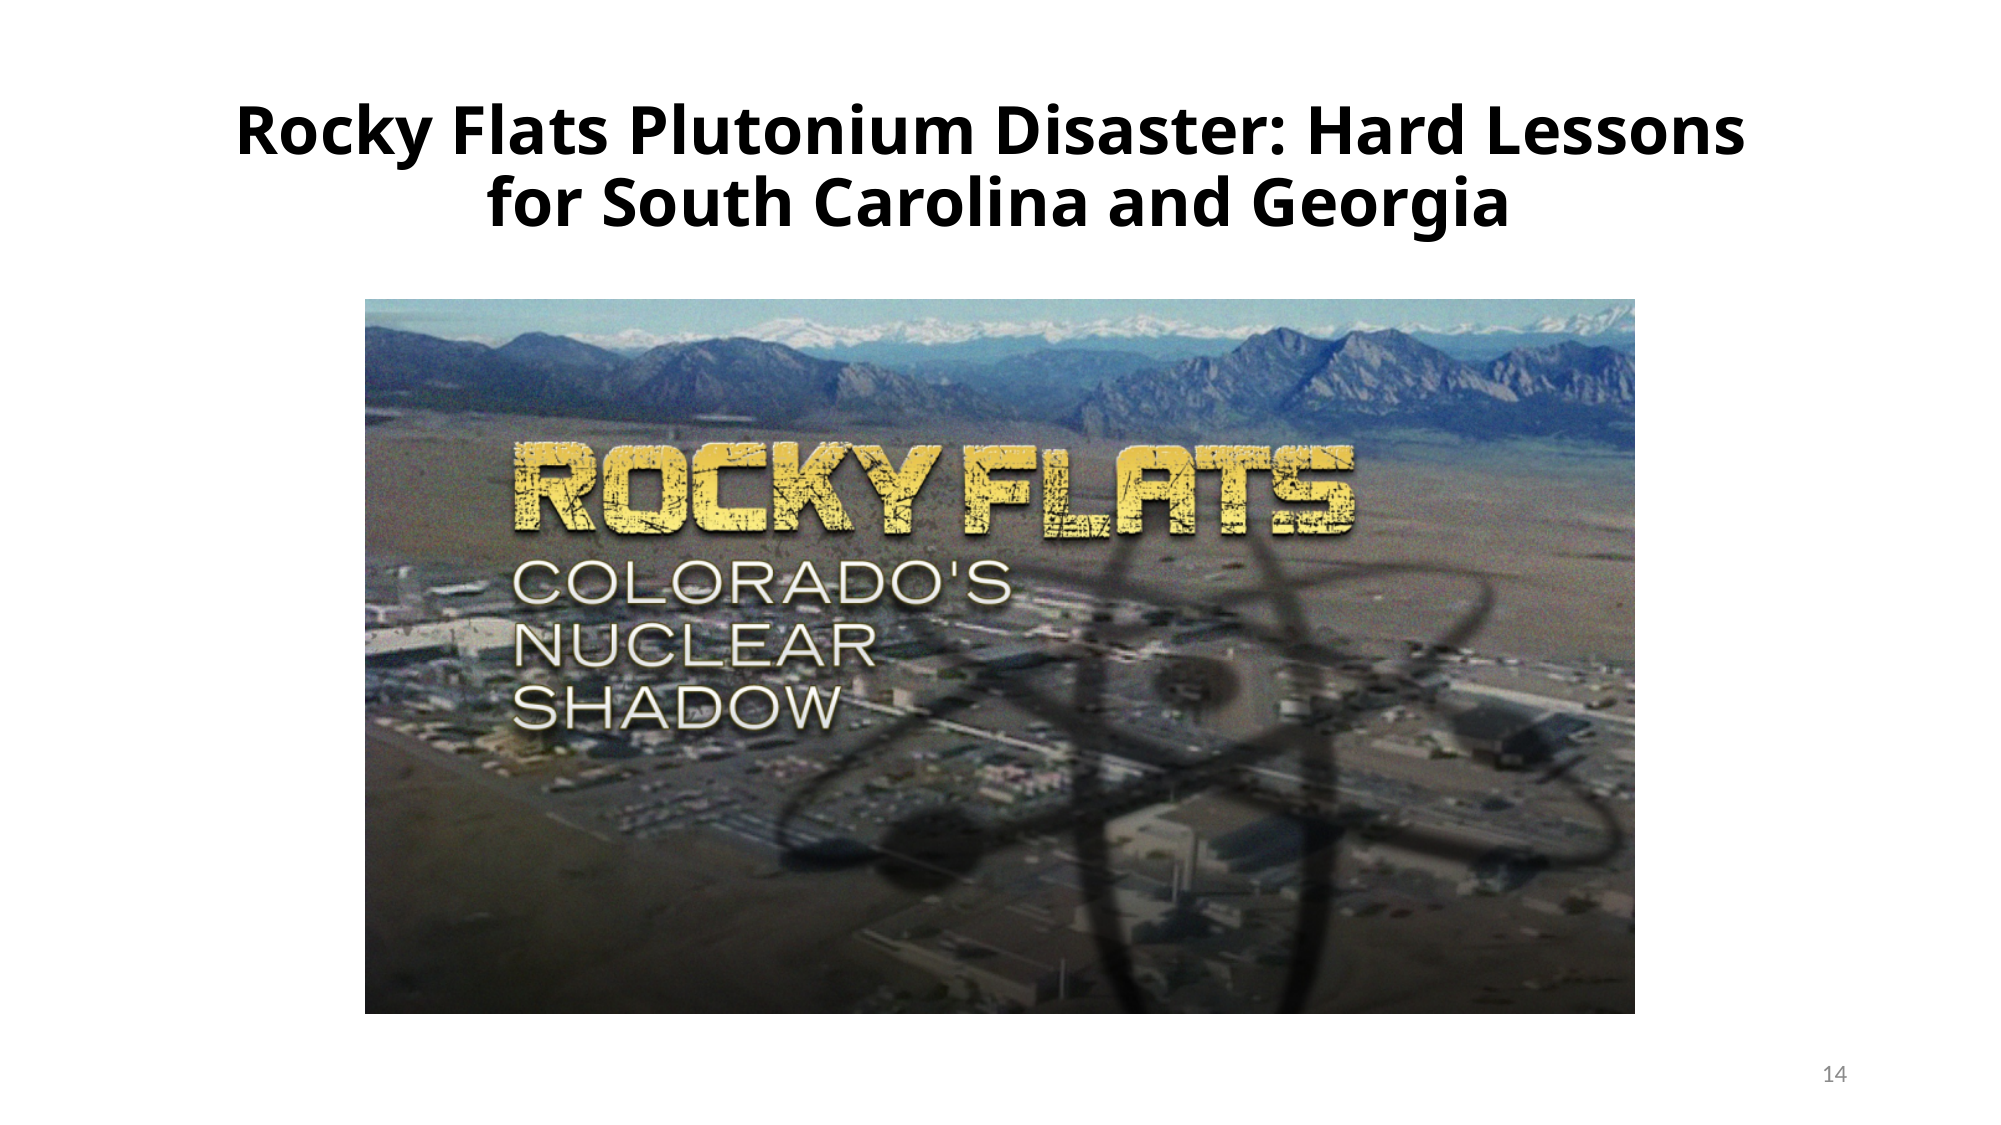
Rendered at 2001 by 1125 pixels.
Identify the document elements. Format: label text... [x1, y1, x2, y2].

slide_number 14 [1412, 1042, 1863, 1103]
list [365, 299, 1635, 1014]
title Rocky Flats Plutonium Disaster: Hard Lessons for South Carolina and Georgia [137, 59, 1863, 278]
